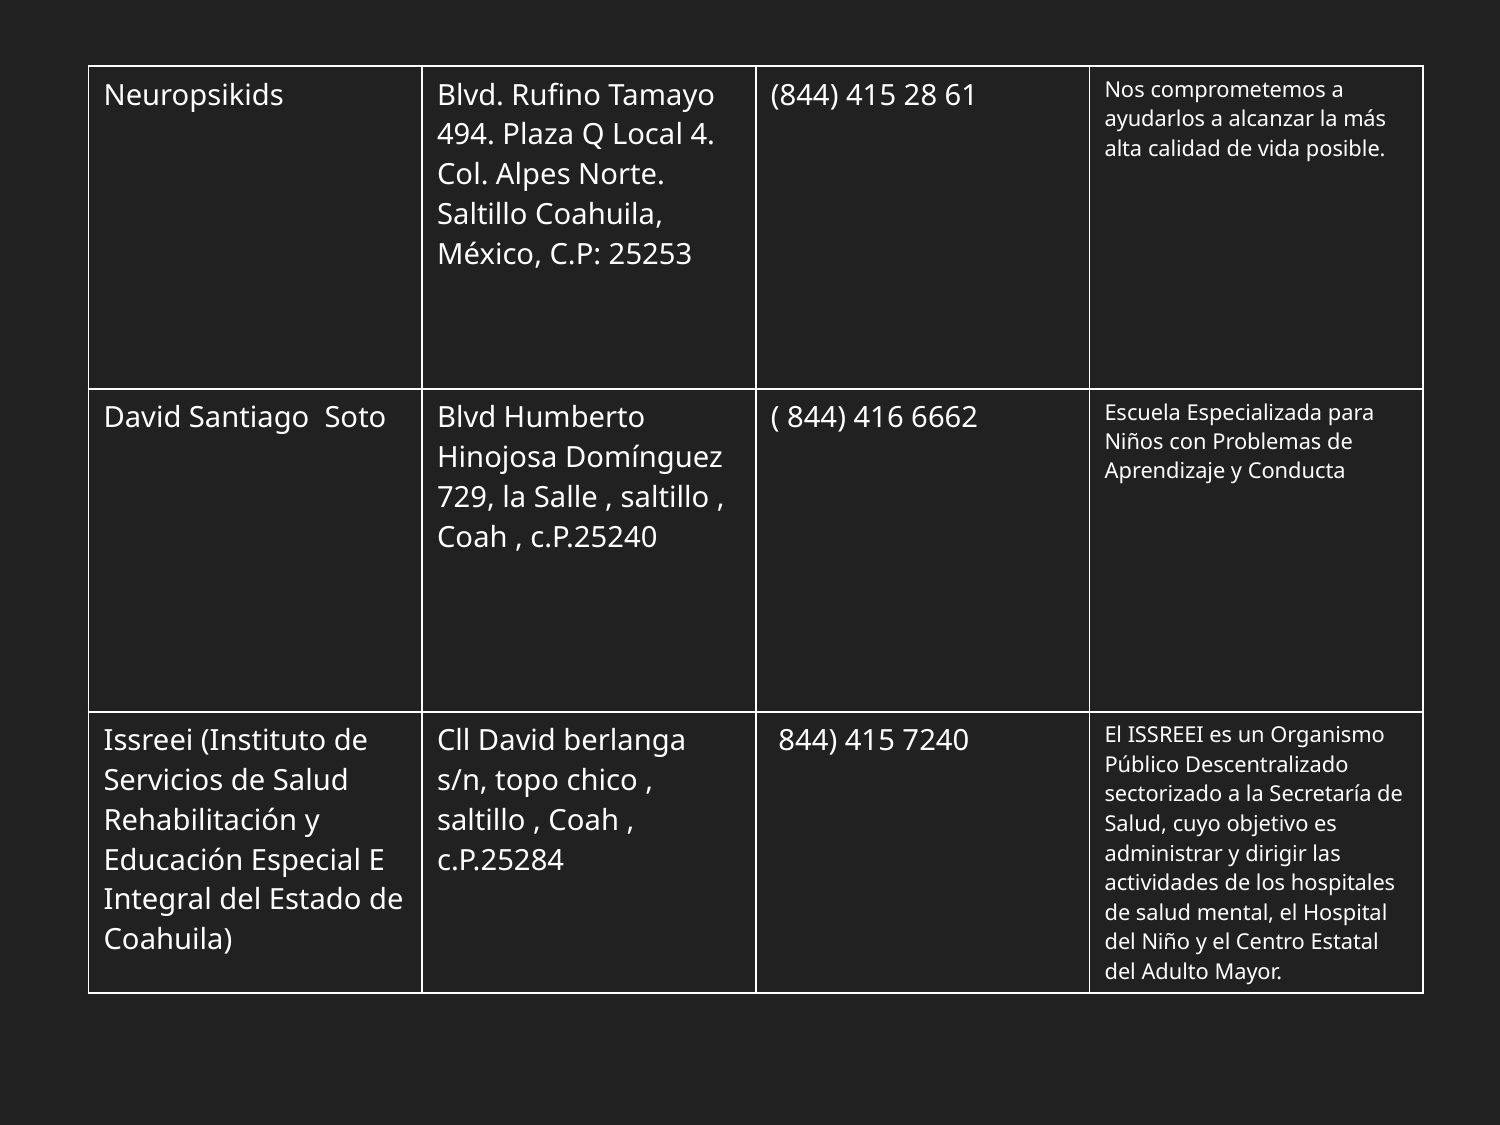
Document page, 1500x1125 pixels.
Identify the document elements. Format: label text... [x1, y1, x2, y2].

table_cell 844) 415 7240 [757, 713, 1089, 992]
table_header Blvd. Rufino Tamayo 494. Plaza Q Local 4. Col. Alpes Norte. Saltillo Coahuila, México, C.P: 25253 [423, 67, 755, 388]
table_header Neuropsikids [89, 67, 421, 388]
table_cell Blvd Humberto Hinojosa Domínguez 729, la Salle , saltillo , Coah , c.P.25240 [423, 390, 755, 711]
table_cell David Santiago Soto [89, 390, 421, 711]
table_header Nos comprometemos a ayudarlos a alcanzar la más alta calidad de vida posible. [1090, 67, 1422, 388]
table_cell Cll David berlanga s/n, topo chico , saltillo , Coah , c.P.25284 [423, 713, 755, 992]
table_cell El ISSREEI es un Organismo Público Descentralizado sectorizado a la Secretaría de Salud, cuyo objetivo es administrar y dirigir las actividades de los hospitales de salud mental, el Hospital del Niño y el Centro Estatal del Adulto Mayor. [1090, 713, 1422, 992]
table_header (844) 415 28 61 [757, 67, 1089, 388]
table_cell ( 844) 416 6662 [757, 390, 1089, 711]
table_cell Escuela Especializada para Niños con Problemas de Aprendizaje y Conducta [1090, 390, 1422, 711]
table_cell Issreei (Instituto de Servicios de Salud Rehabilitación y Educación Especial E Integral del Estado de Coahuila) [89, 713, 421, 992]
